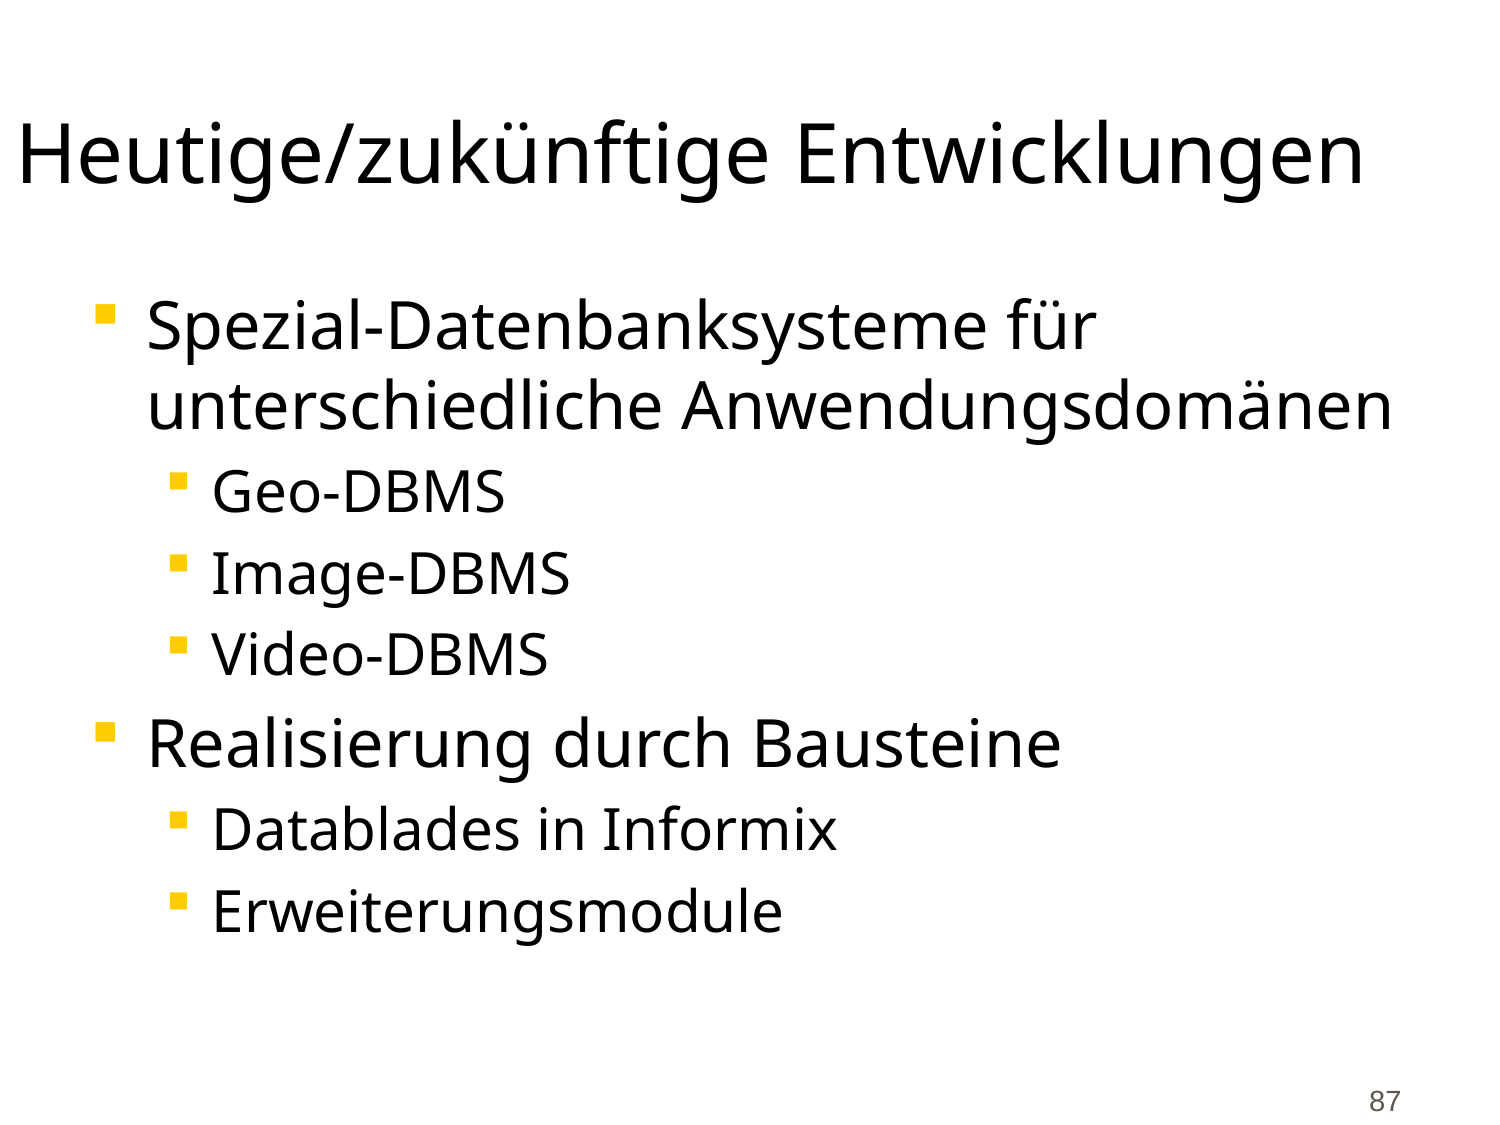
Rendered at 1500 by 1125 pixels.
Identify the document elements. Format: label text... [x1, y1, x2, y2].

title Heutige/zukünftige Entwicklungen [0, 0, 1500, 209]
slide_number 87 [1269, 1049, 1417, 1125]
list Spezial-Datenbanksysteme für unterschiedliche Anwendungsdomänen Geo-DBMS Image-DBMS Video-DBMS Realisierung durch Bausteine Datablades in Informix Erweiterungsmodule [74, 274, 1417, 960]
